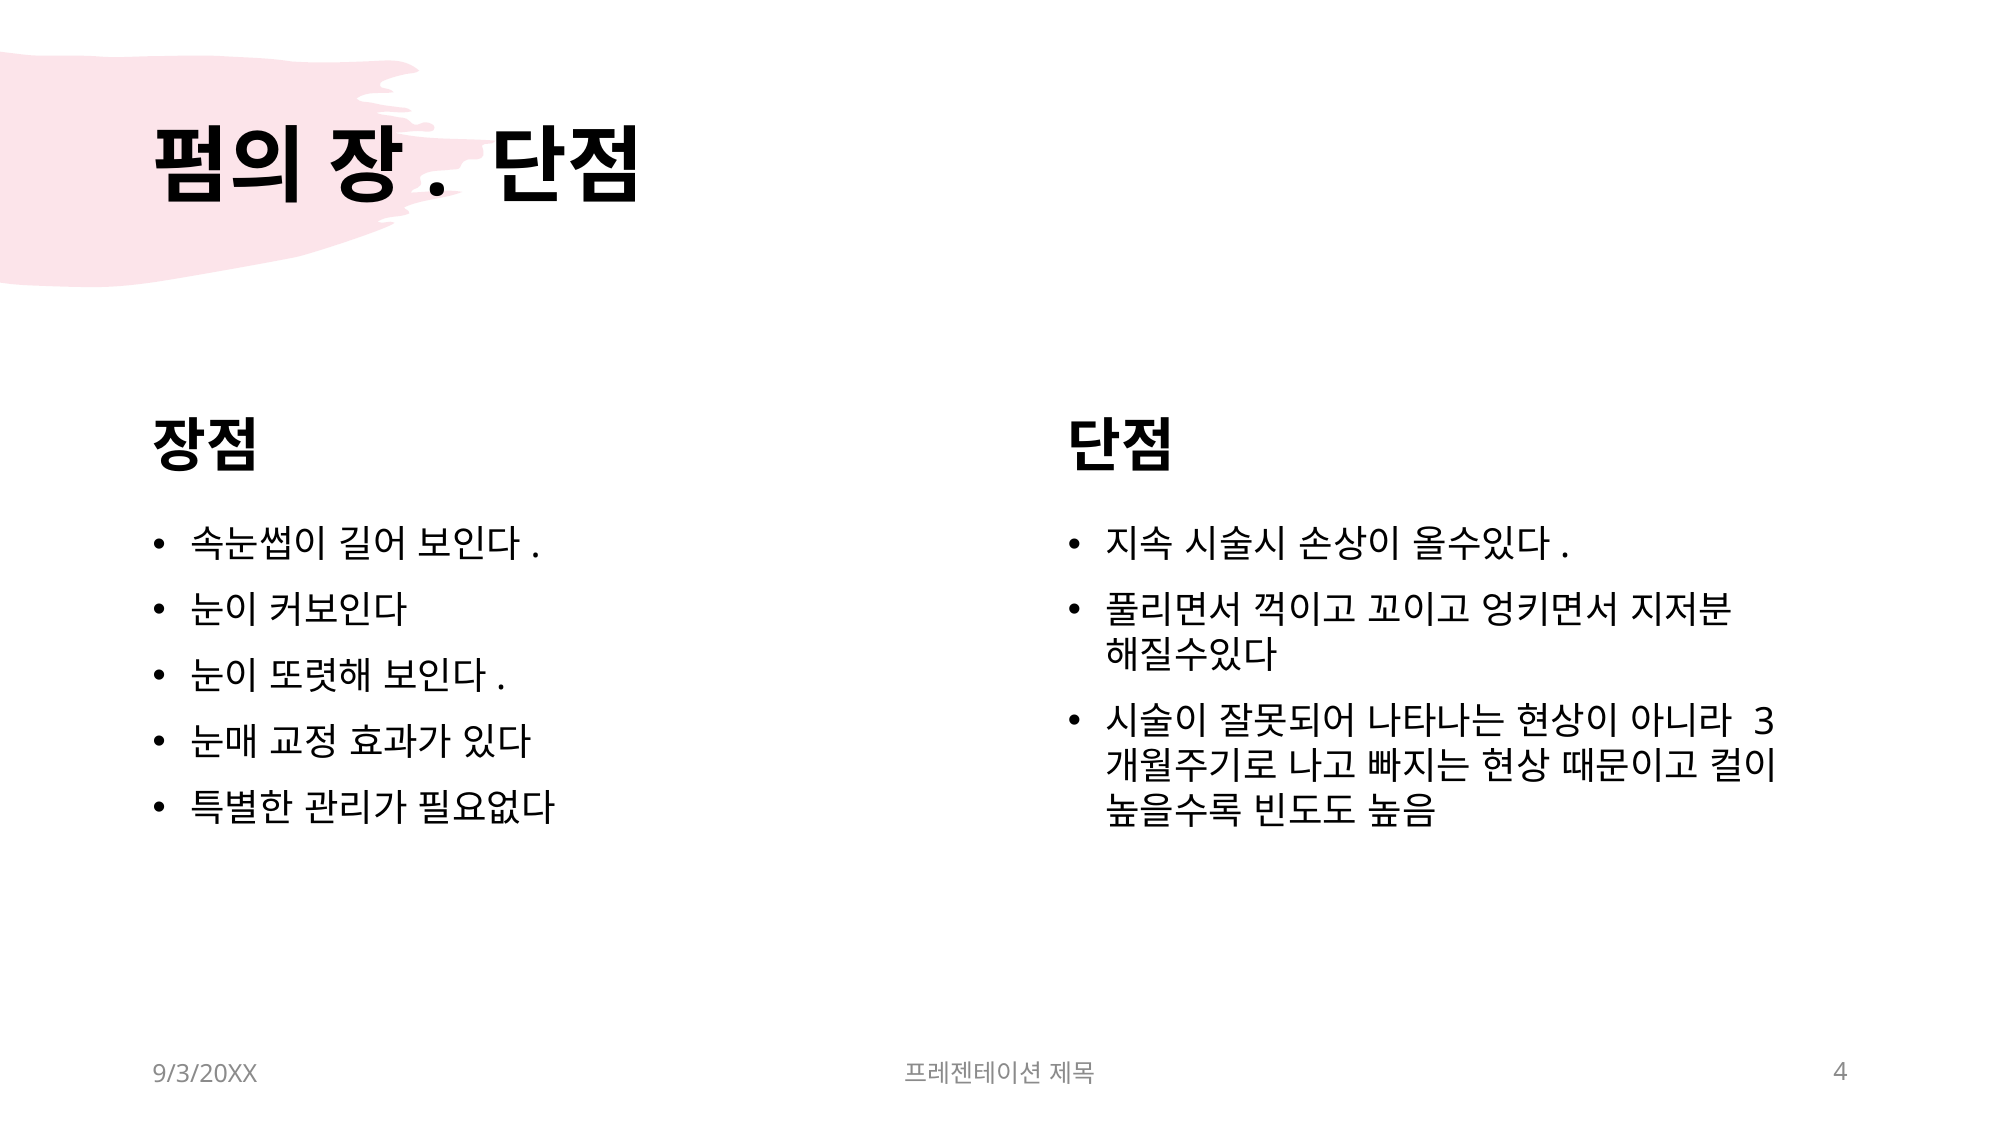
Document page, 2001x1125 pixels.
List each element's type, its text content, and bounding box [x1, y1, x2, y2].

slide_number 4 [1412, 1042, 1863, 1103]
footer 프레젠테이션 제목 [662, 1042, 1338, 1103]
list 단점 [1053, 329, 1863, 486]
list 장점 [137, 329, 948, 486]
list 속눈썹이 길어 보인다. 눈이 커보인다 눈이 또렷해 보인다. 눈매 교정 효과가 있다 특별한 관리가 필요없다 [137, 513, 948, 1016]
title 펌의 장. 단점 [137, 59, 1863, 278]
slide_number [137, 1042, 588, 1103]
list 지속 시술시 손상이 올수있다. 풀리면서 꺽이고 꼬이고 엉키면서 지저분 해질수있다 시술이 잘못되어 나타나는 현상이 아니라 3개월주기로 나고 빠지는 현상 때문이고 컬이 높을수록 빈도도 높음 [1053, 513, 1863, 1016]
